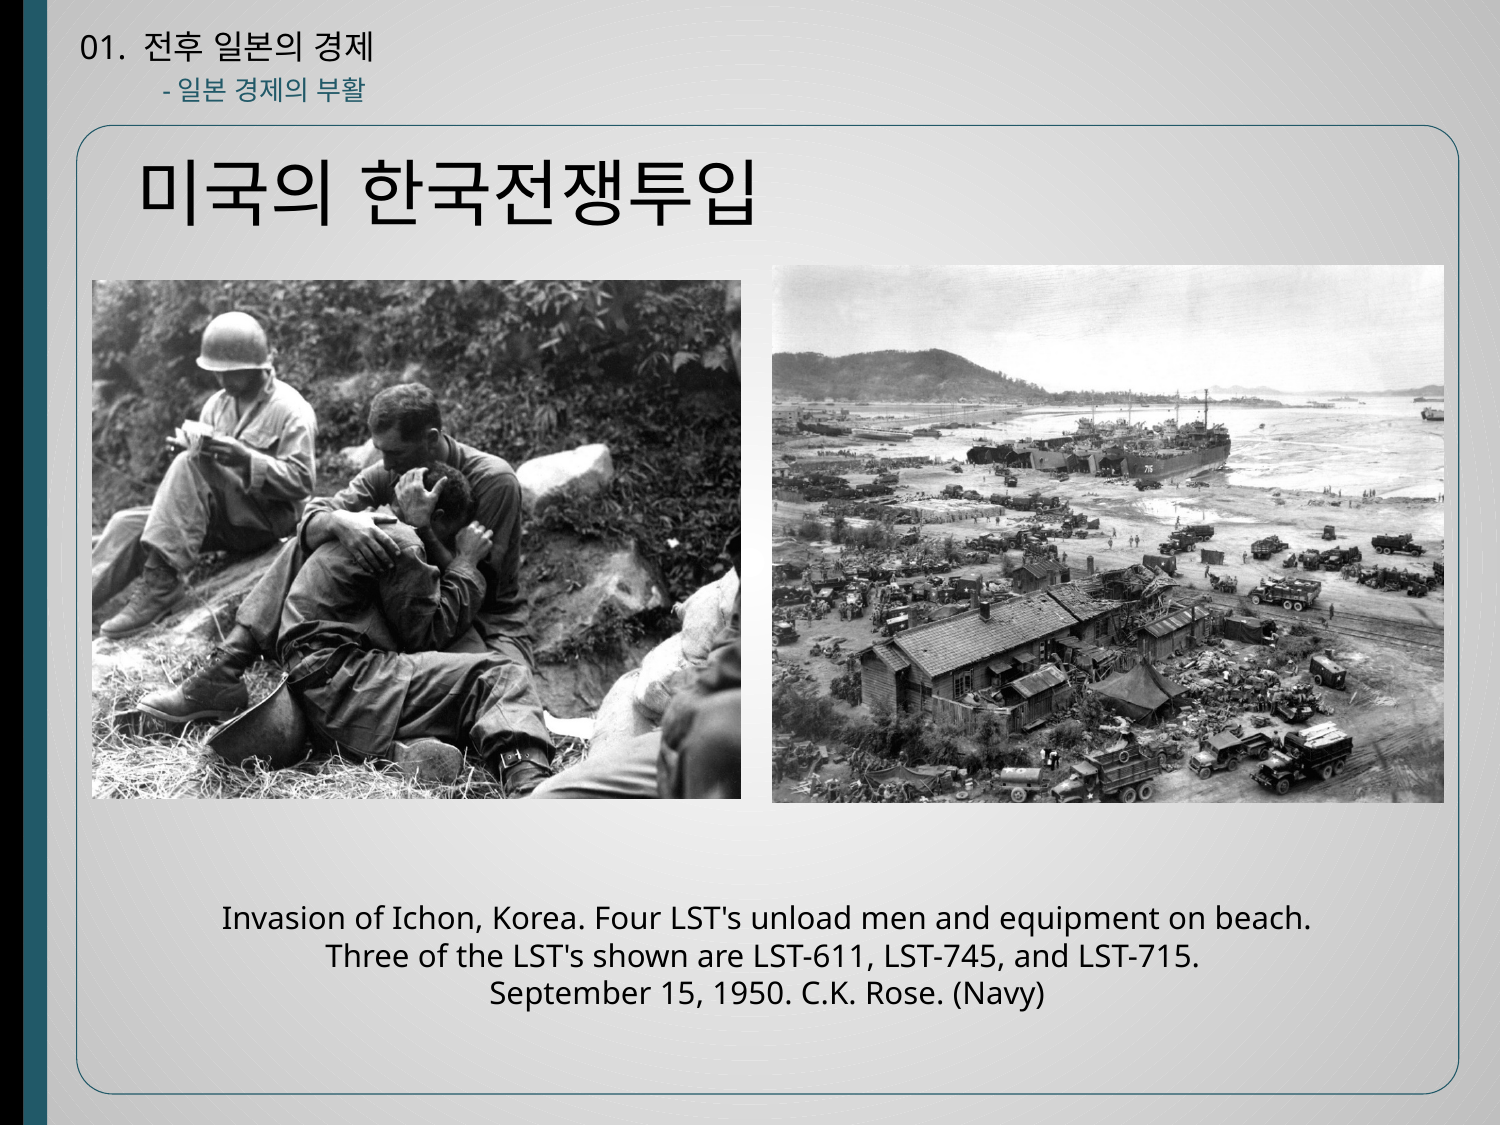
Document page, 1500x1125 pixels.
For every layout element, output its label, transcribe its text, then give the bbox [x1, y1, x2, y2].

text_box [74, 123, 1461, 1097]
picture [92, 280, 741, 799]
text_box -일본 경제의 부활 [147, 66, 1477, 114]
text_box [22, 0, 49, 1125]
text_box 01. 전후 일본의 경제 [64, 19, 1483, 74]
text_box 미국의 한국전쟁투입 [121, 139, 778, 243]
text_box Invasion of Ichon, Korea. Four LST's unload men and equipment on beach. Three of the LST's shown are LST-611, LST-745, and LST-715. September 15, 1950. C.K. Rose. (Navy) [207, 891, 1329, 1019]
text_box [0, 0, 22, 1125]
picture [772, 265, 1445, 803]
